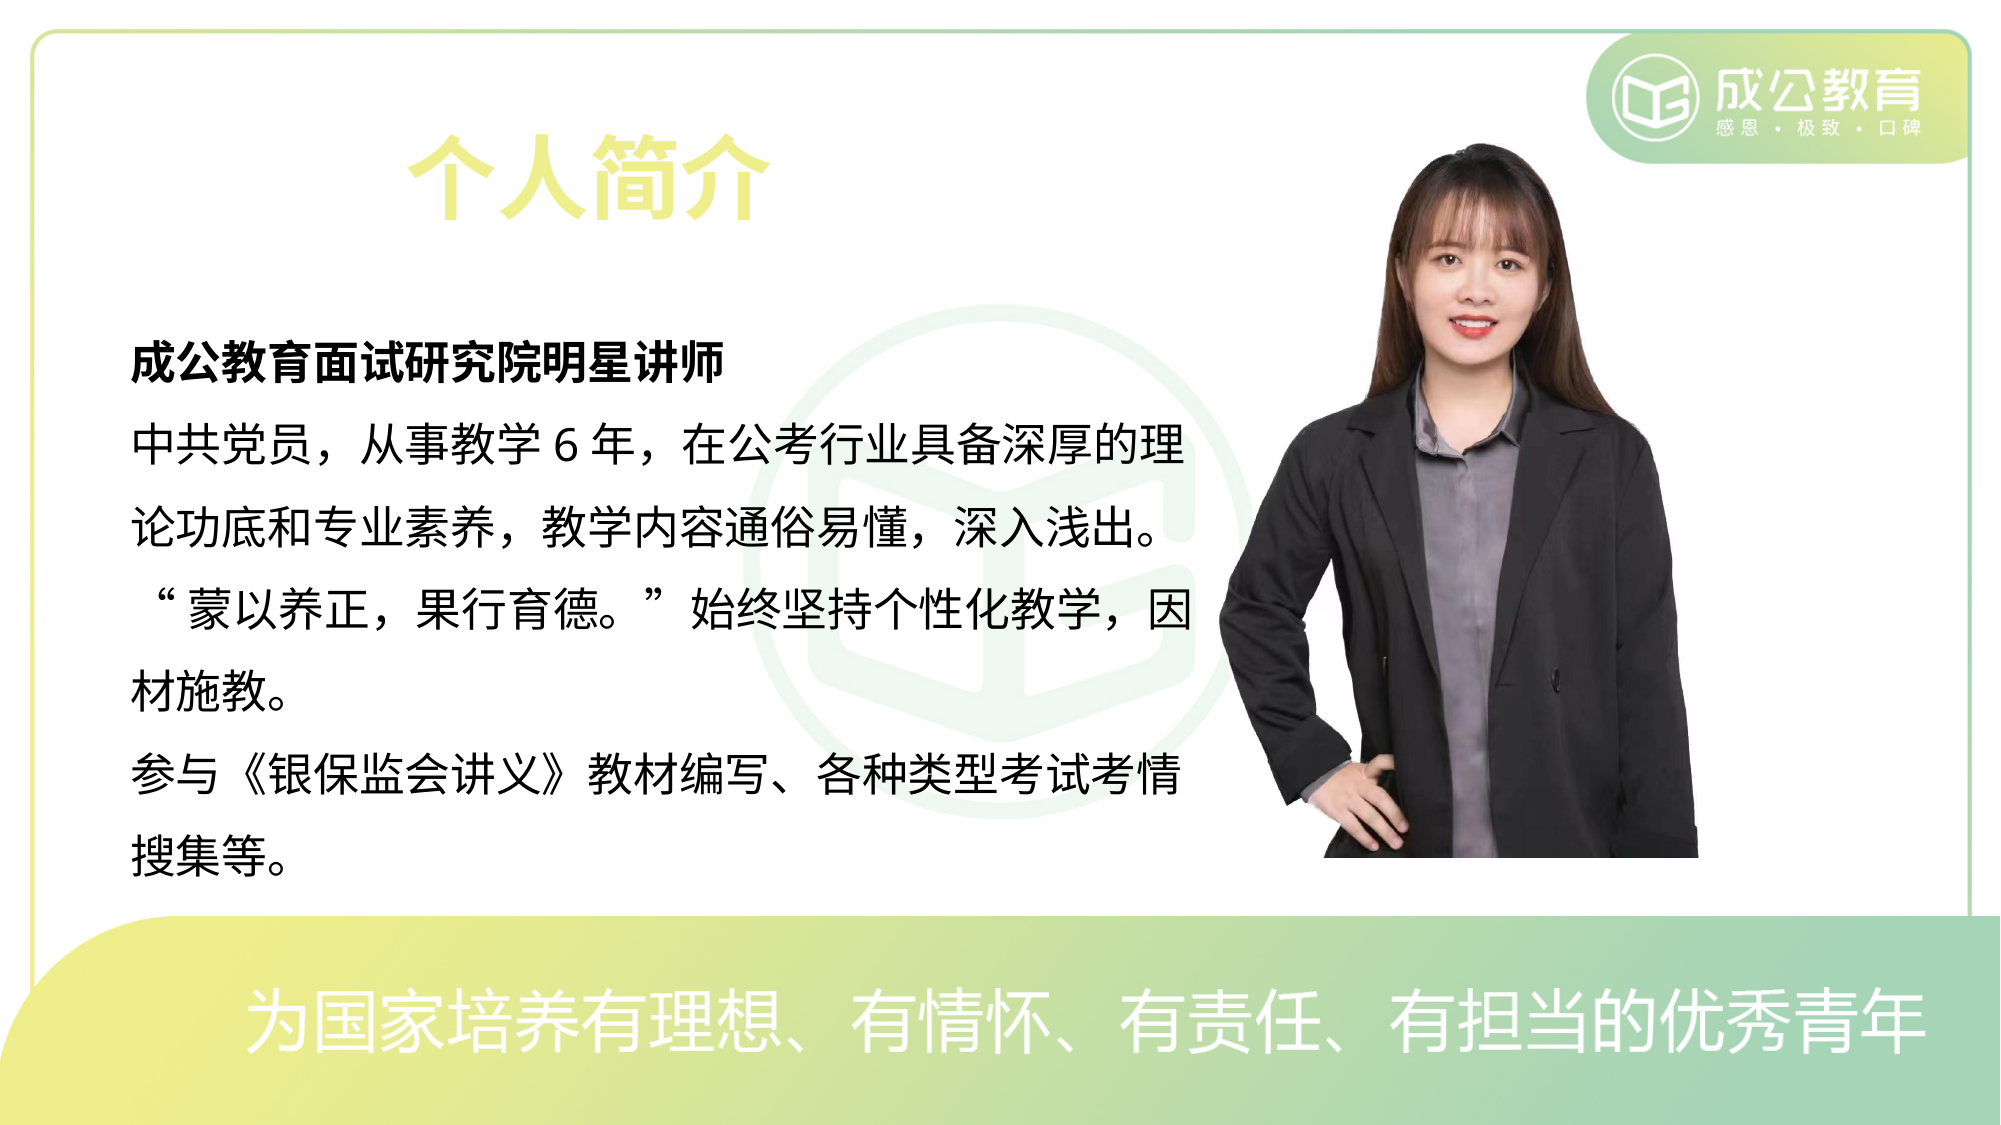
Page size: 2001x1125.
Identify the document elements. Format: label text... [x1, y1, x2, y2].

text_box 个人简介 [391, 113, 788, 238]
picture [0, 0, 2001, 1125]
text_box 成公教育面试研究院明星讲师 中共党员，从事教学6年，在公考行业具备深厚的理论功底和专业素养，教学内容通俗易懂，深入浅出。 “蒙以养正，果行育德。”始终坚持个性化教学，因材施教。 参与《银保监会讲义》教材编写、各种类型考试考情搜集等。 [115, 314, 1220, 891]
